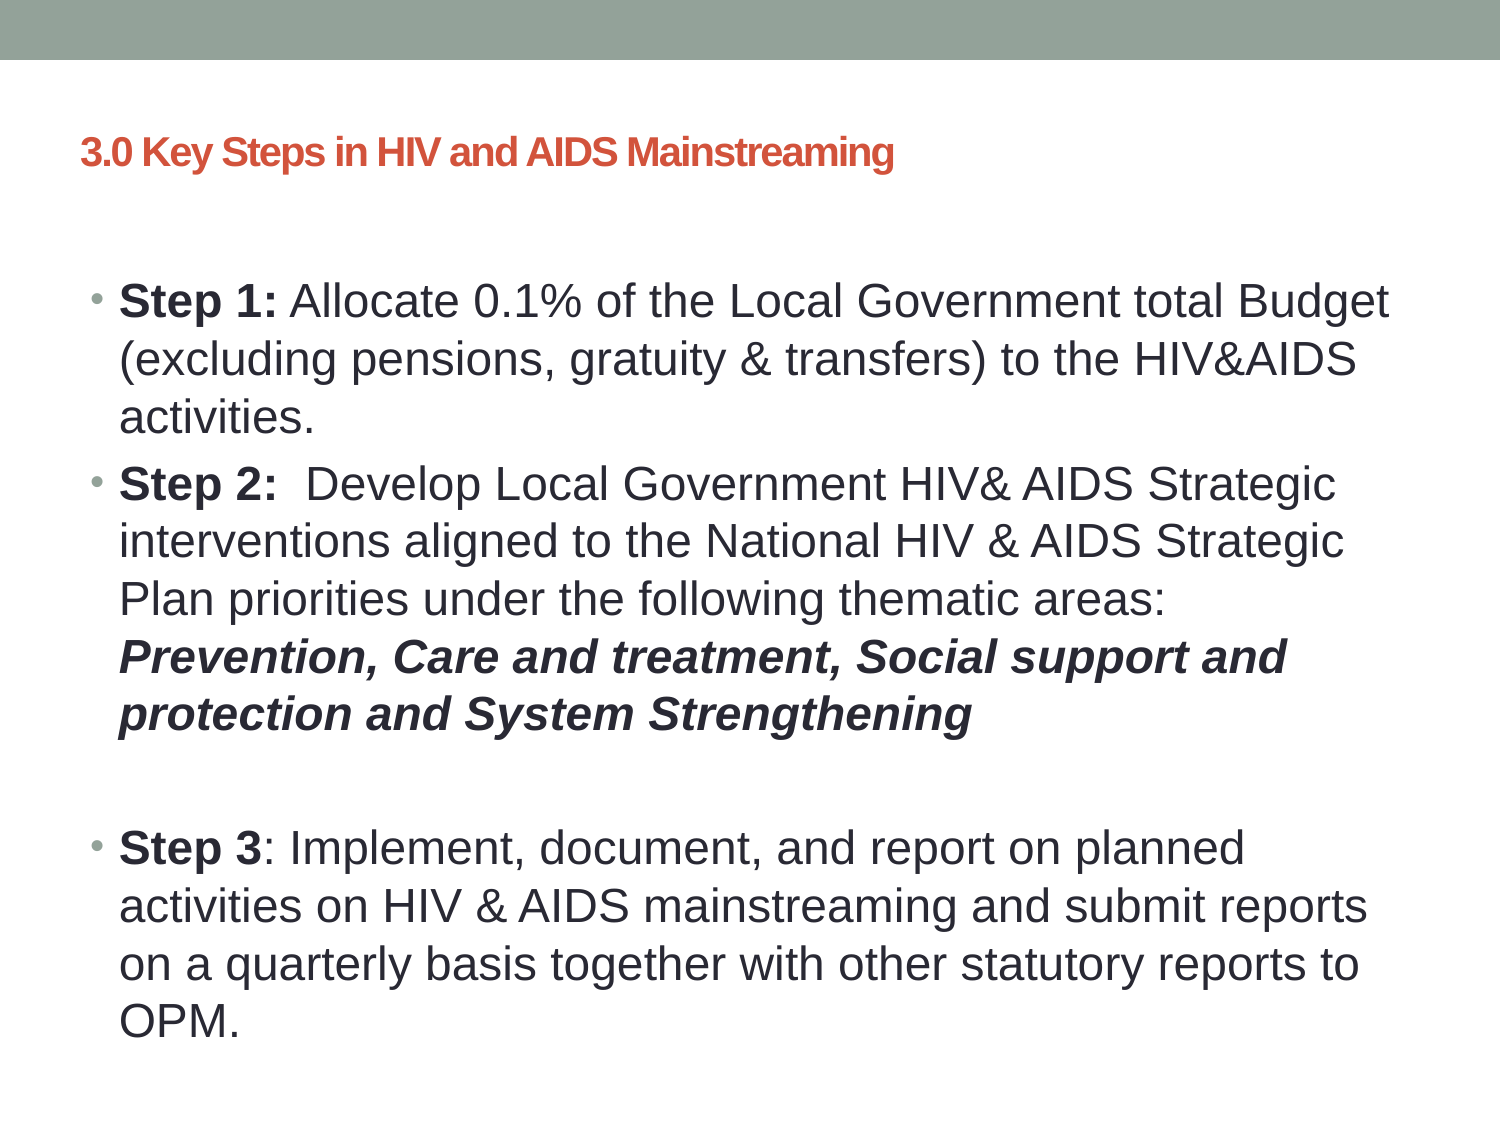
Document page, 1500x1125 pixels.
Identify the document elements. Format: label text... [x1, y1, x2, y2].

list Step 1: Allocate 0.1% of the Local Government total Budget (excluding pensions, gratuity & transfers) to the HIV&AIDS activities. Step 2: Develop Local Government HIV& AIDS Strategic interventions aligned to the National HIV & AIDS Strategic Plan priorities under the following thematic areas: Prevention, Care and treatment, Social support and protection and System Strengthening Step 3: Implement, document, and report on planned activities on HIV & AIDS mainstreaming and submit reports on a quarterly basis together with other statutory reports to OPM. [75, 262, 1425, 1063]
title 3.0 Key Steps in HIV and AIDS Mainstreaming [64, 66, 1436, 233]
